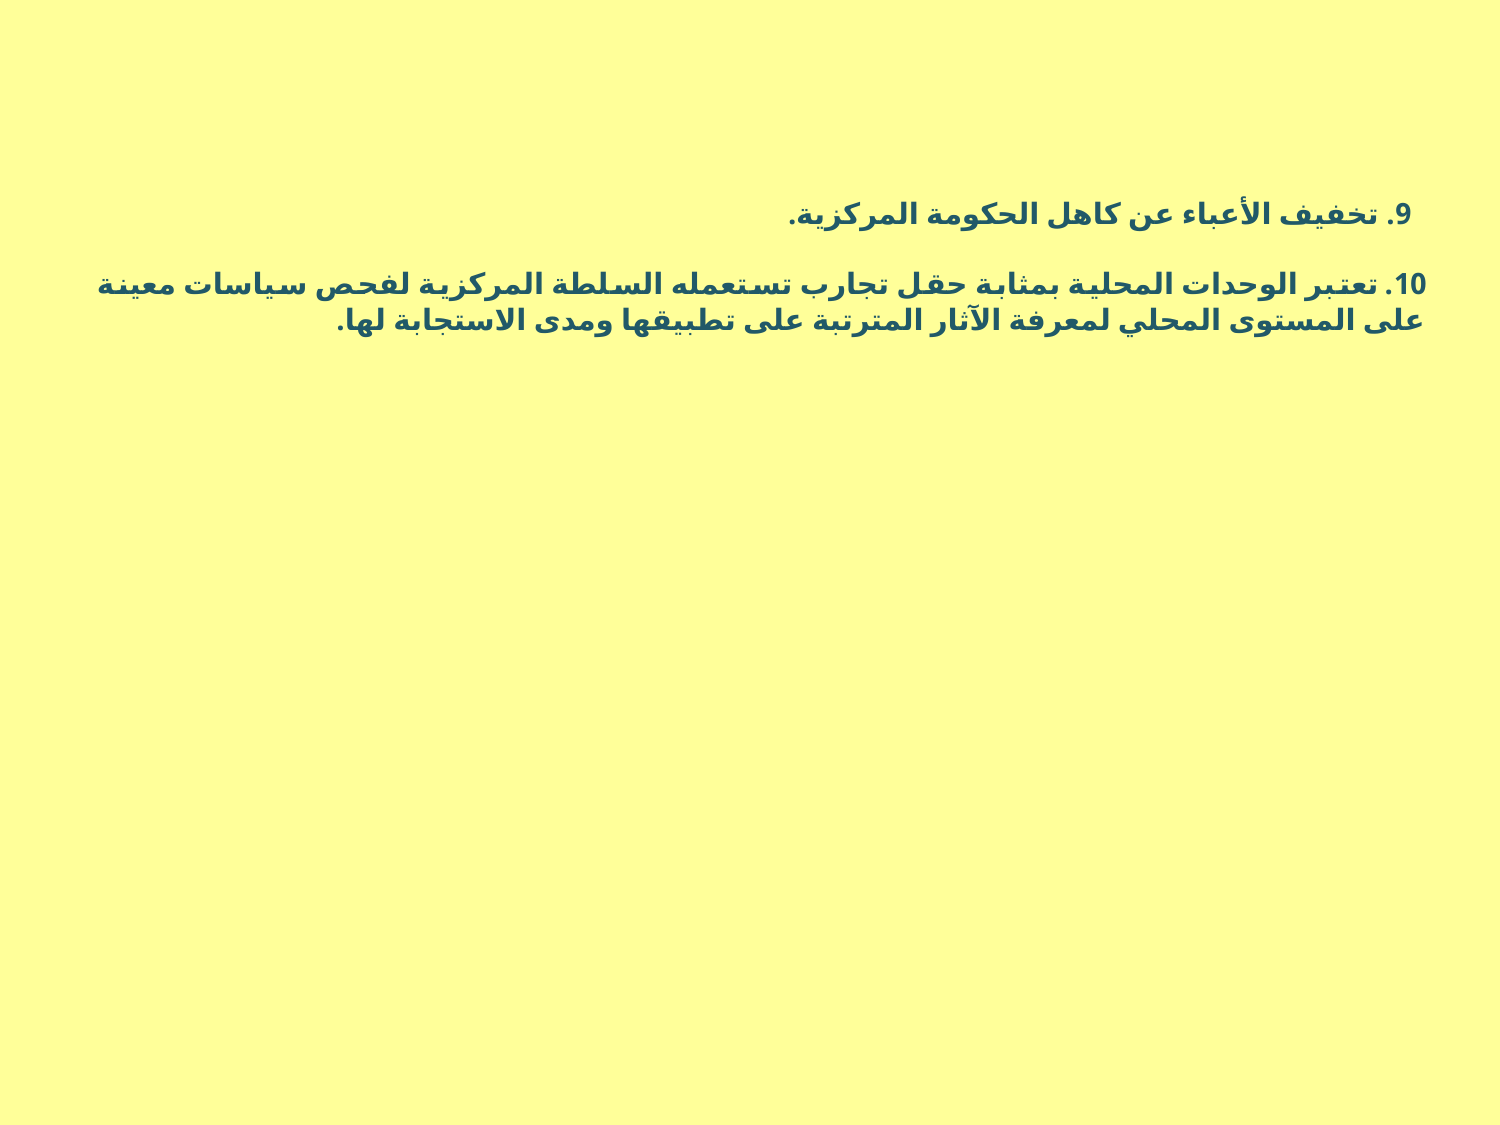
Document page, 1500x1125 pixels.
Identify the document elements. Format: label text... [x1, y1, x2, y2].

subtitle 9. تخفيف الأعباء عن كاهل الحكومة المركزية. 10. تعتبر الوحدات المحلية بمثابة حقل تجارب تستعمله السلطة المركزية لفحص سياسات معينة على المستوى المحلي لمعرفة الآثار المترتبة على تطبيقها ومدى الاستجابة لها. [82, 187, 1442, 903]
